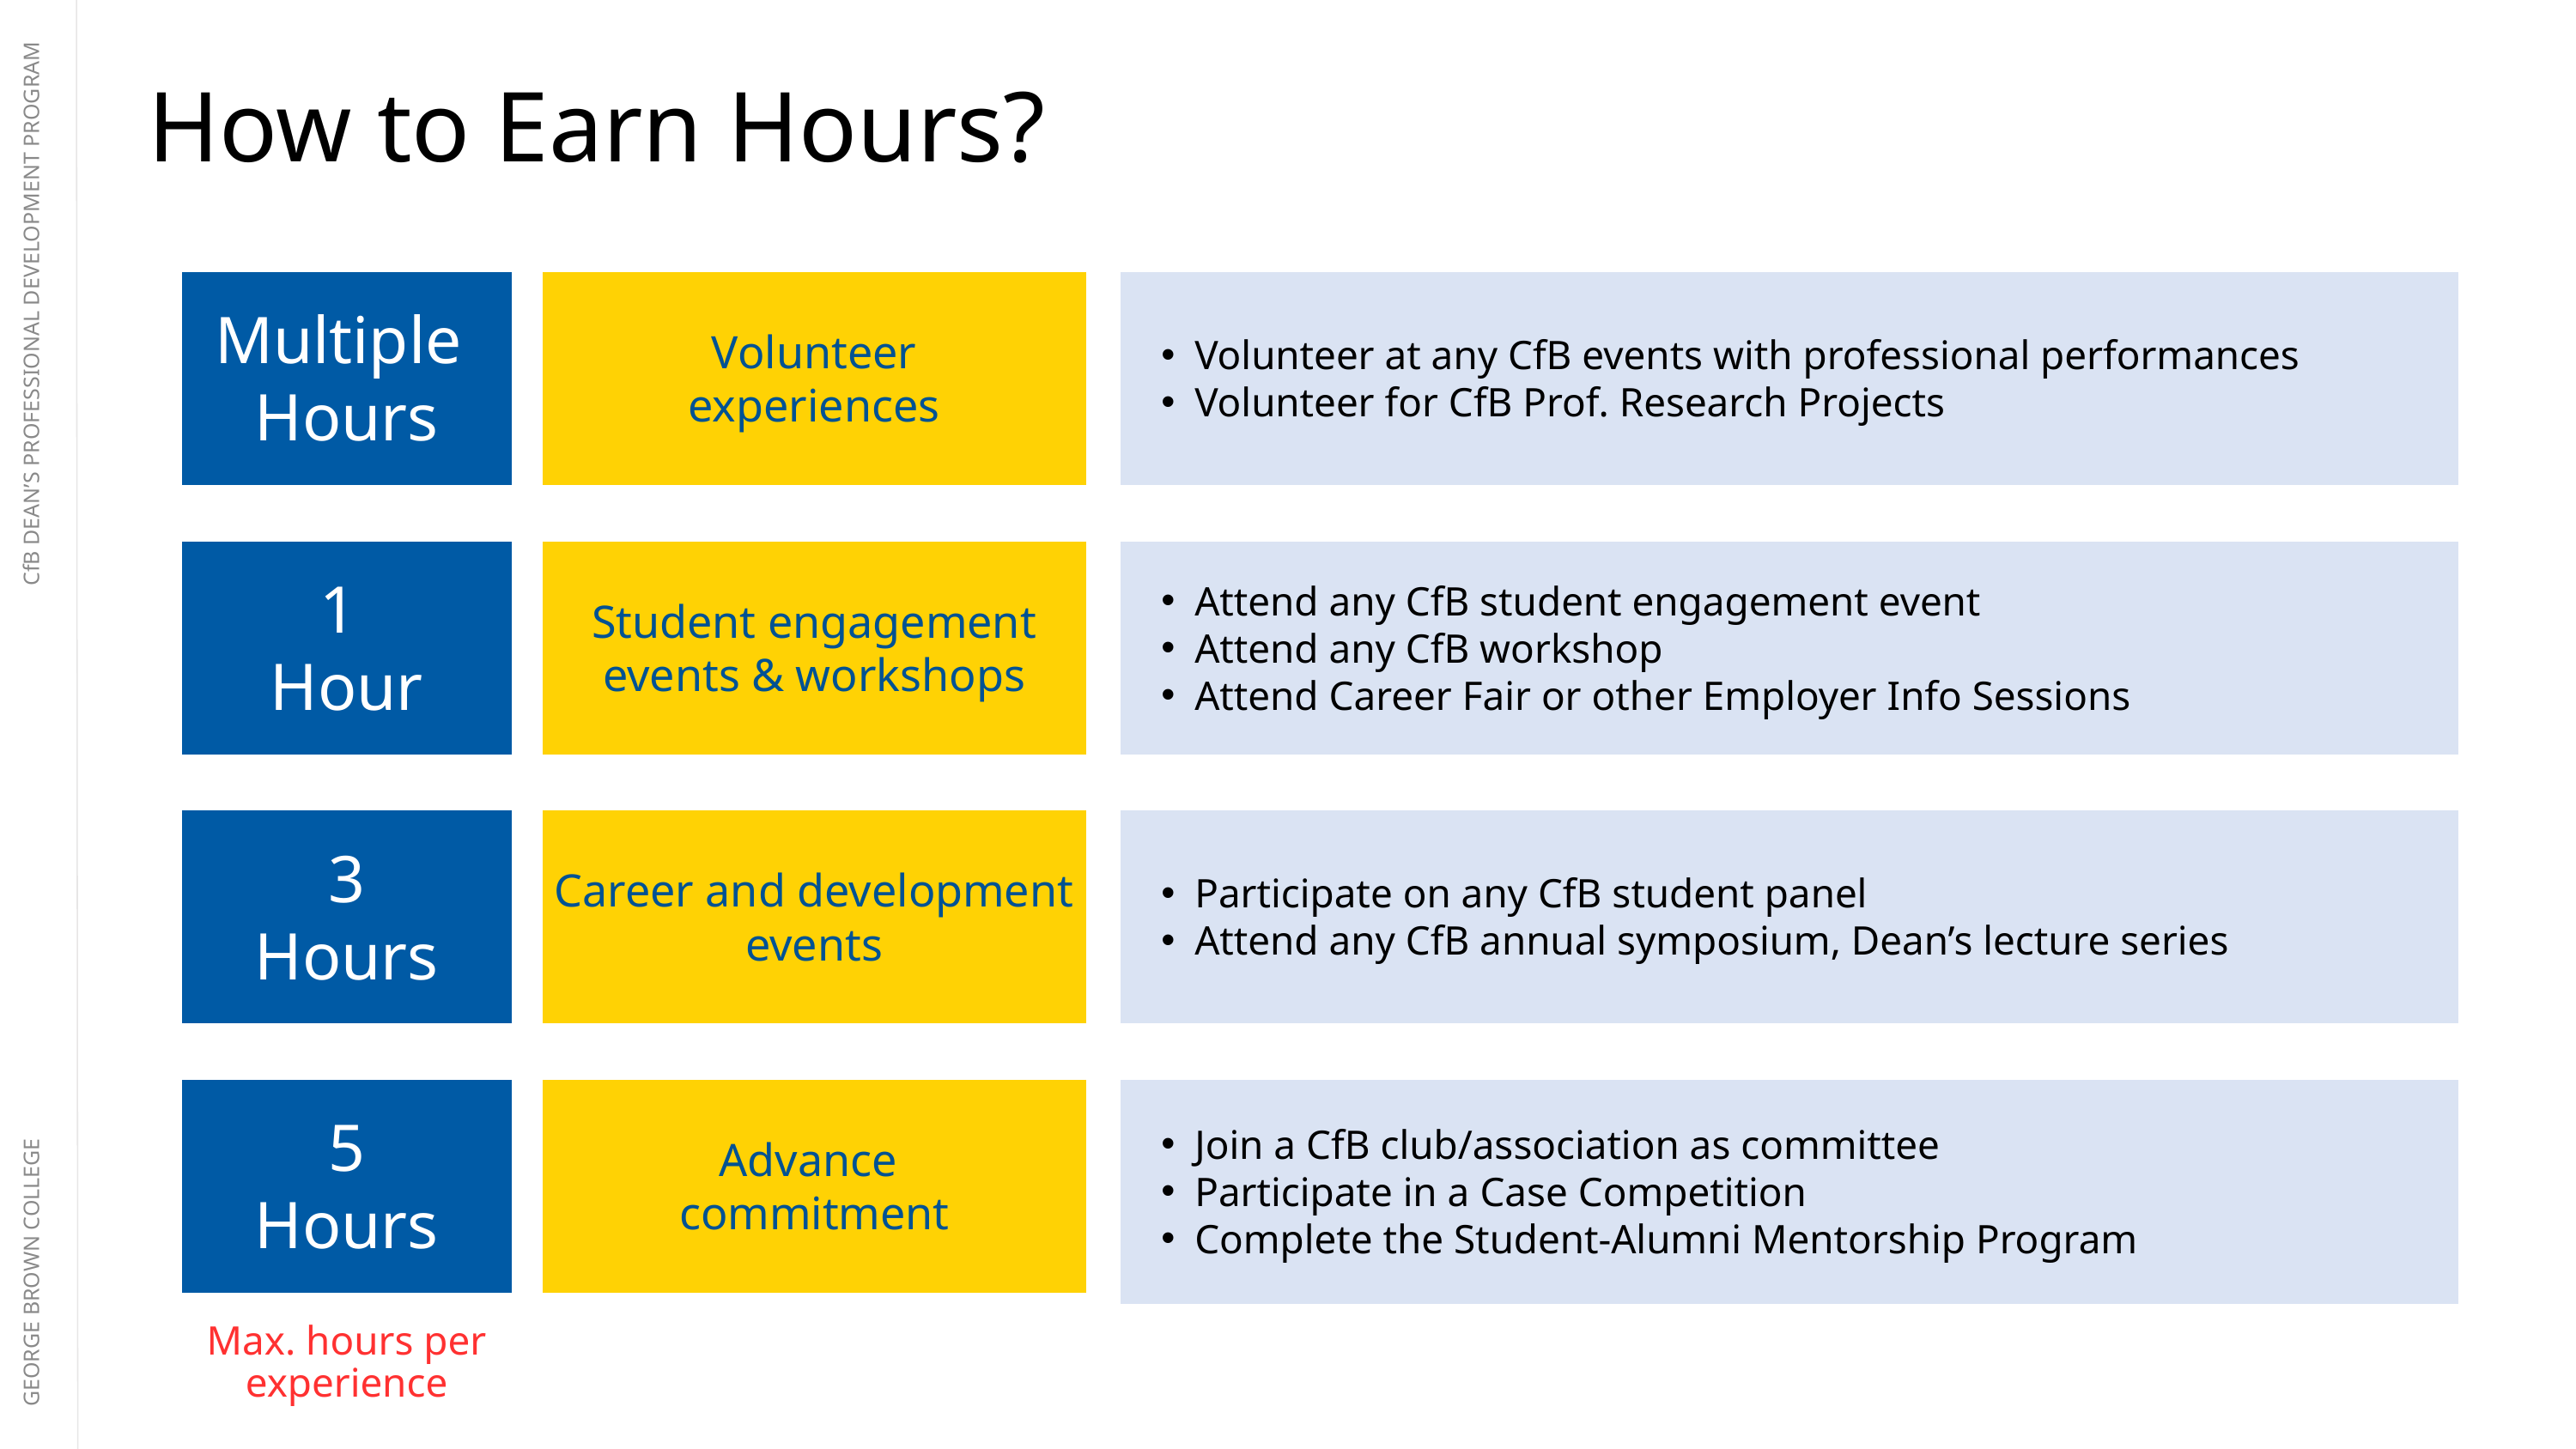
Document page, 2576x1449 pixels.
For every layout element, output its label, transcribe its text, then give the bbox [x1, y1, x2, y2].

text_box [1120, 271, 2458, 486]
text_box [1120, 808, 2458, 1024]
title How to Earn Hours? [148, 76, 2492, 319]
text_box GEORGE BROWN COLLEGE [17, 800, 44, 1407]
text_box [181, 810, 513, 1024]
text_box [1120, 1079, 2458, 1304]
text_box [542, 1079, 1086, 1293]
text_box CfB DEAN’S PROFESSIONAL DEVELOPMENT PROGRAM [17, 41, 44, 648]
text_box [1120, 539, 2458, 755]
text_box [542, 810, 1086, 1024]
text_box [181, 1079, 513, 1293]
text_box Max. hours per experience [181, 1320, 512, 1406]
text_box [542, 271, 1086, 486]
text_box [181, 541, 513, 755]
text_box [181, 271, 513, 486]
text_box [542, 541, 1086, 755]
